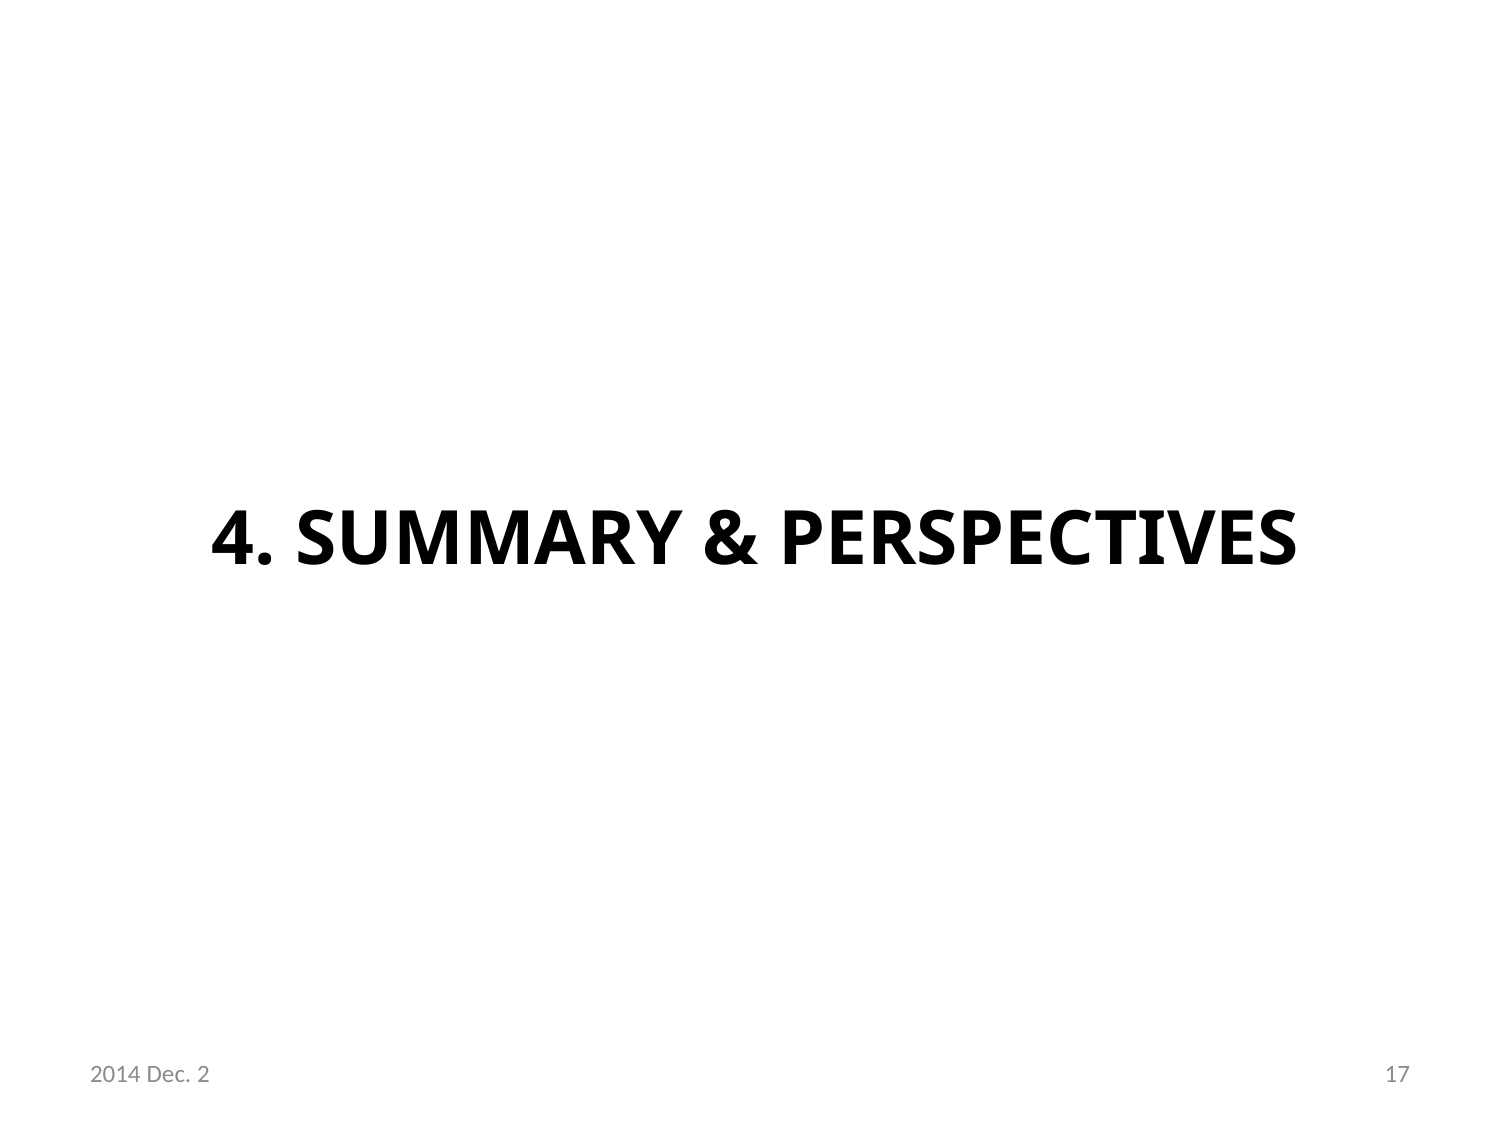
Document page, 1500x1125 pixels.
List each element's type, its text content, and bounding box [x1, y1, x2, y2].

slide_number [75, 1042, 425, 1103]
title 4. Summary & perspectives [118, 481, 1394, 628]
slide_number 17 [1074, 1042, 1425, 1103]
